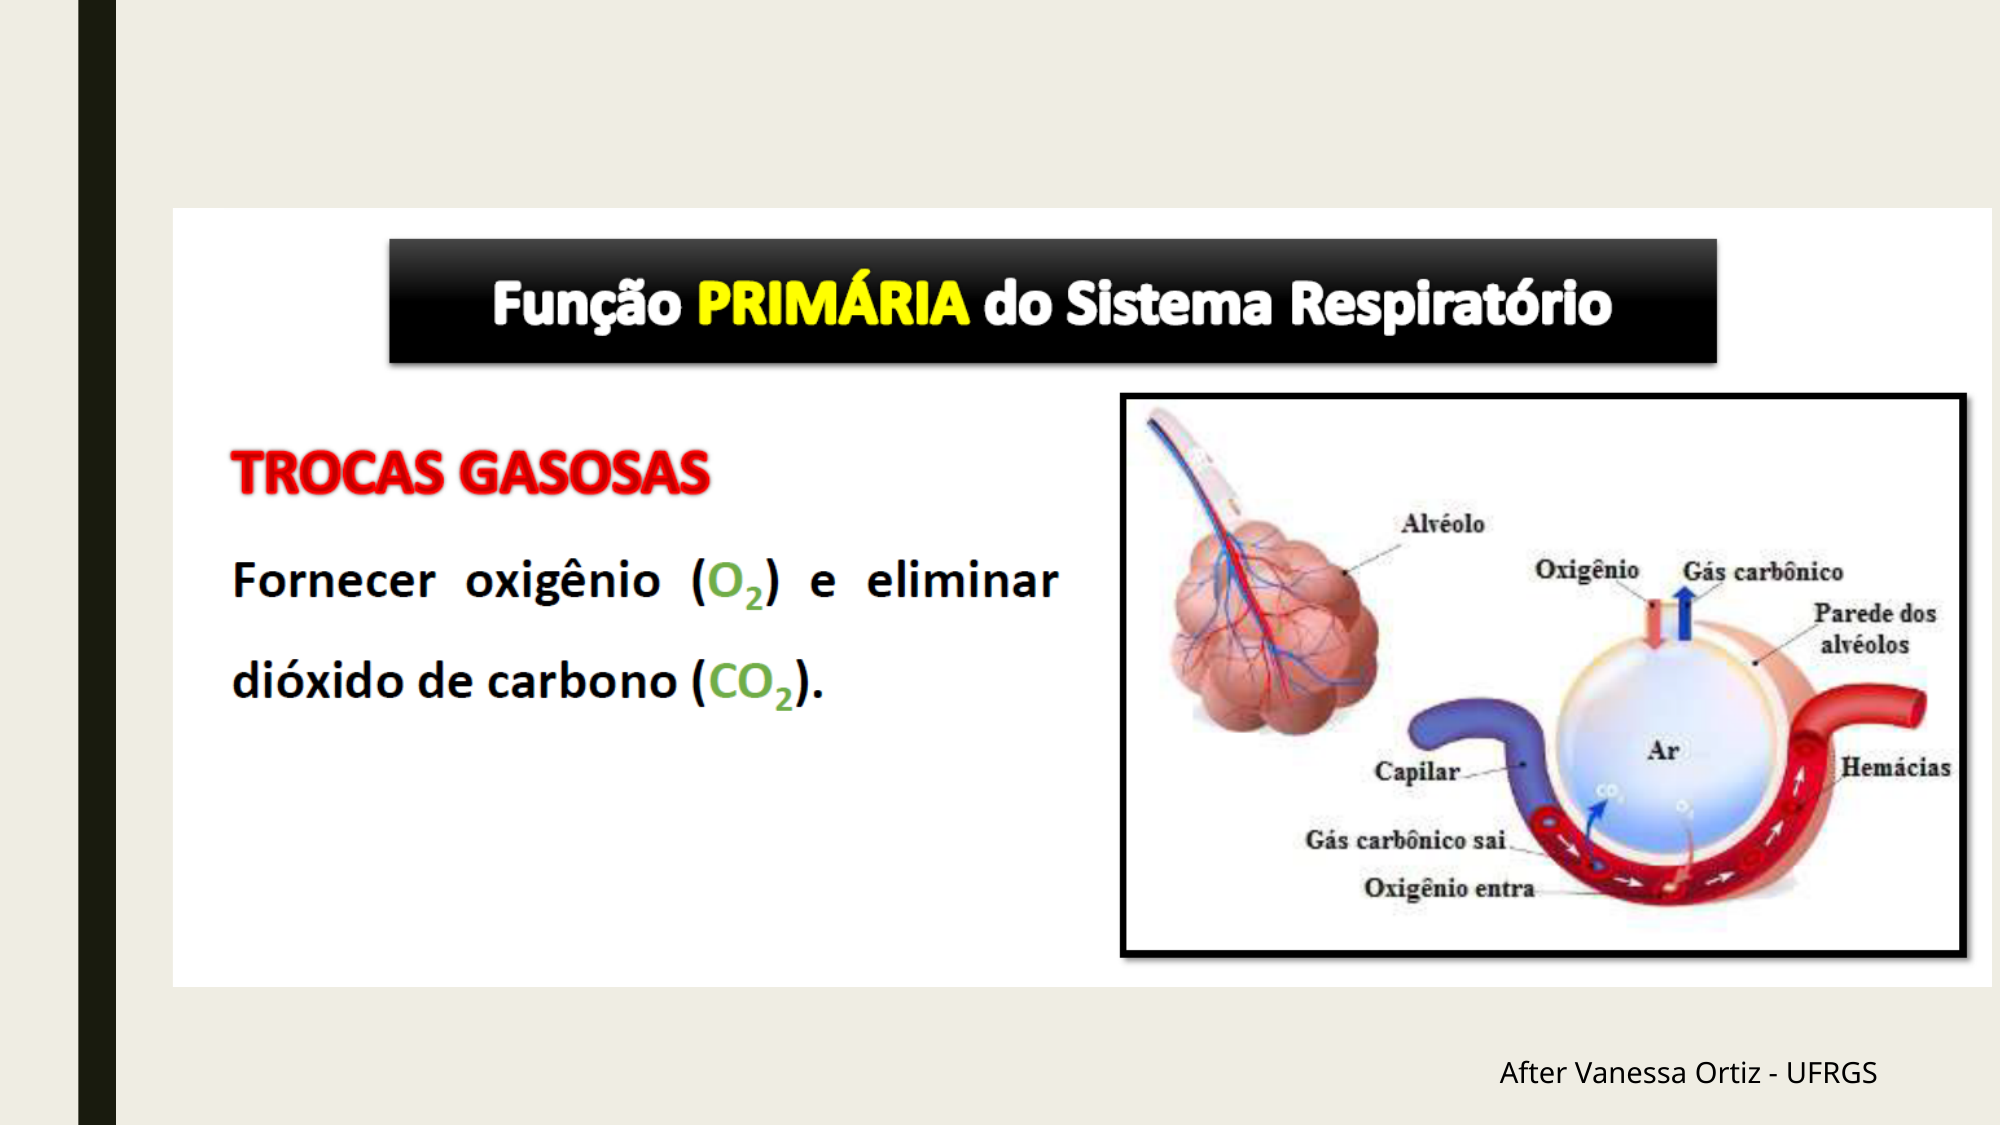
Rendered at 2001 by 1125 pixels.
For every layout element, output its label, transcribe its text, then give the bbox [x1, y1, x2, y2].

text_box After Vanessa Ortiz - UFRGS [1484, 1046, 1986, 1097]
picture [172, 208, 1992, 988]
